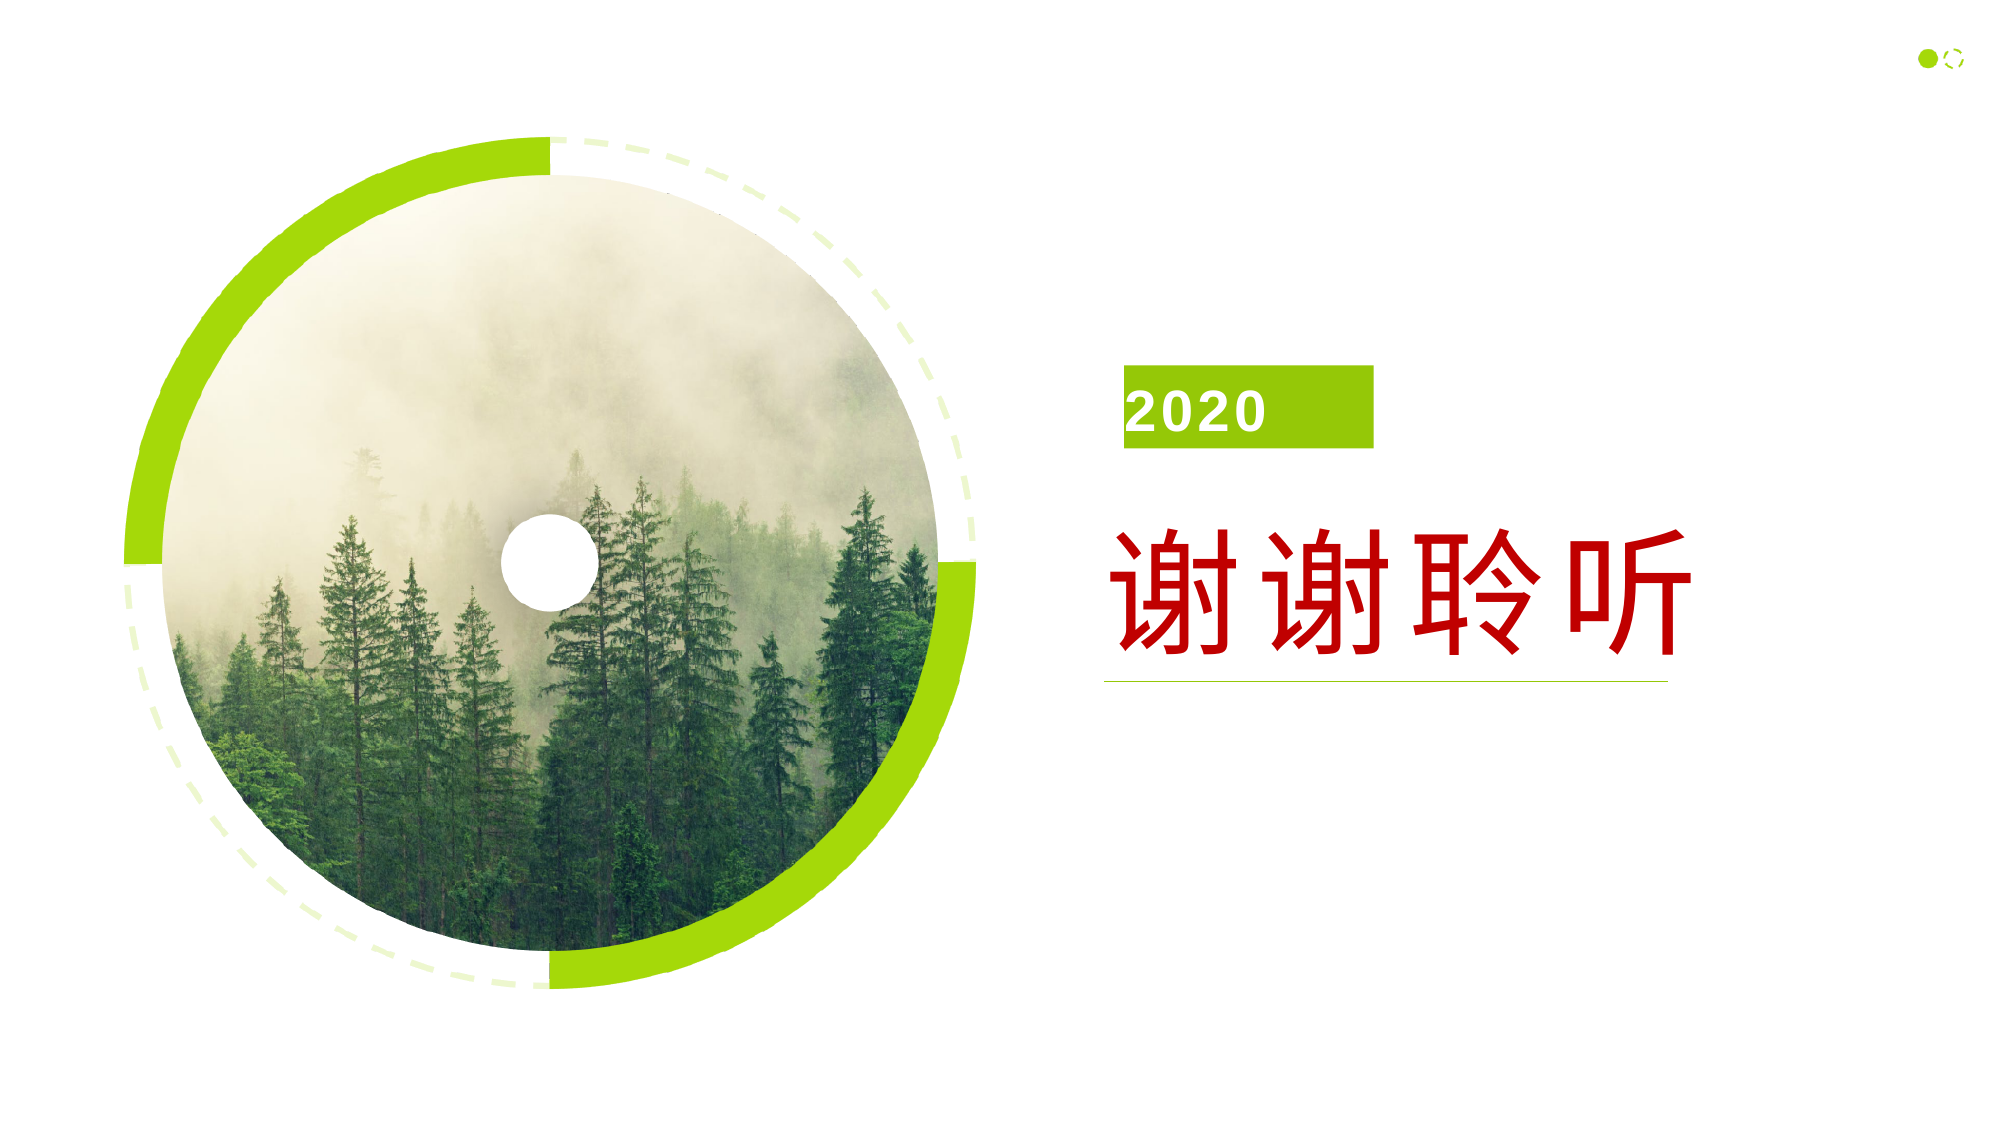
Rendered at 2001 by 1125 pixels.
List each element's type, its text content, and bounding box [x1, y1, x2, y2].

title 谢谢聆听 [1104, 479, 1855, 672]
picture [99, 112, 1000, 1013]
picture [1881, 0, 2000, 118]
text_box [1124, 365, 1374, 449]
